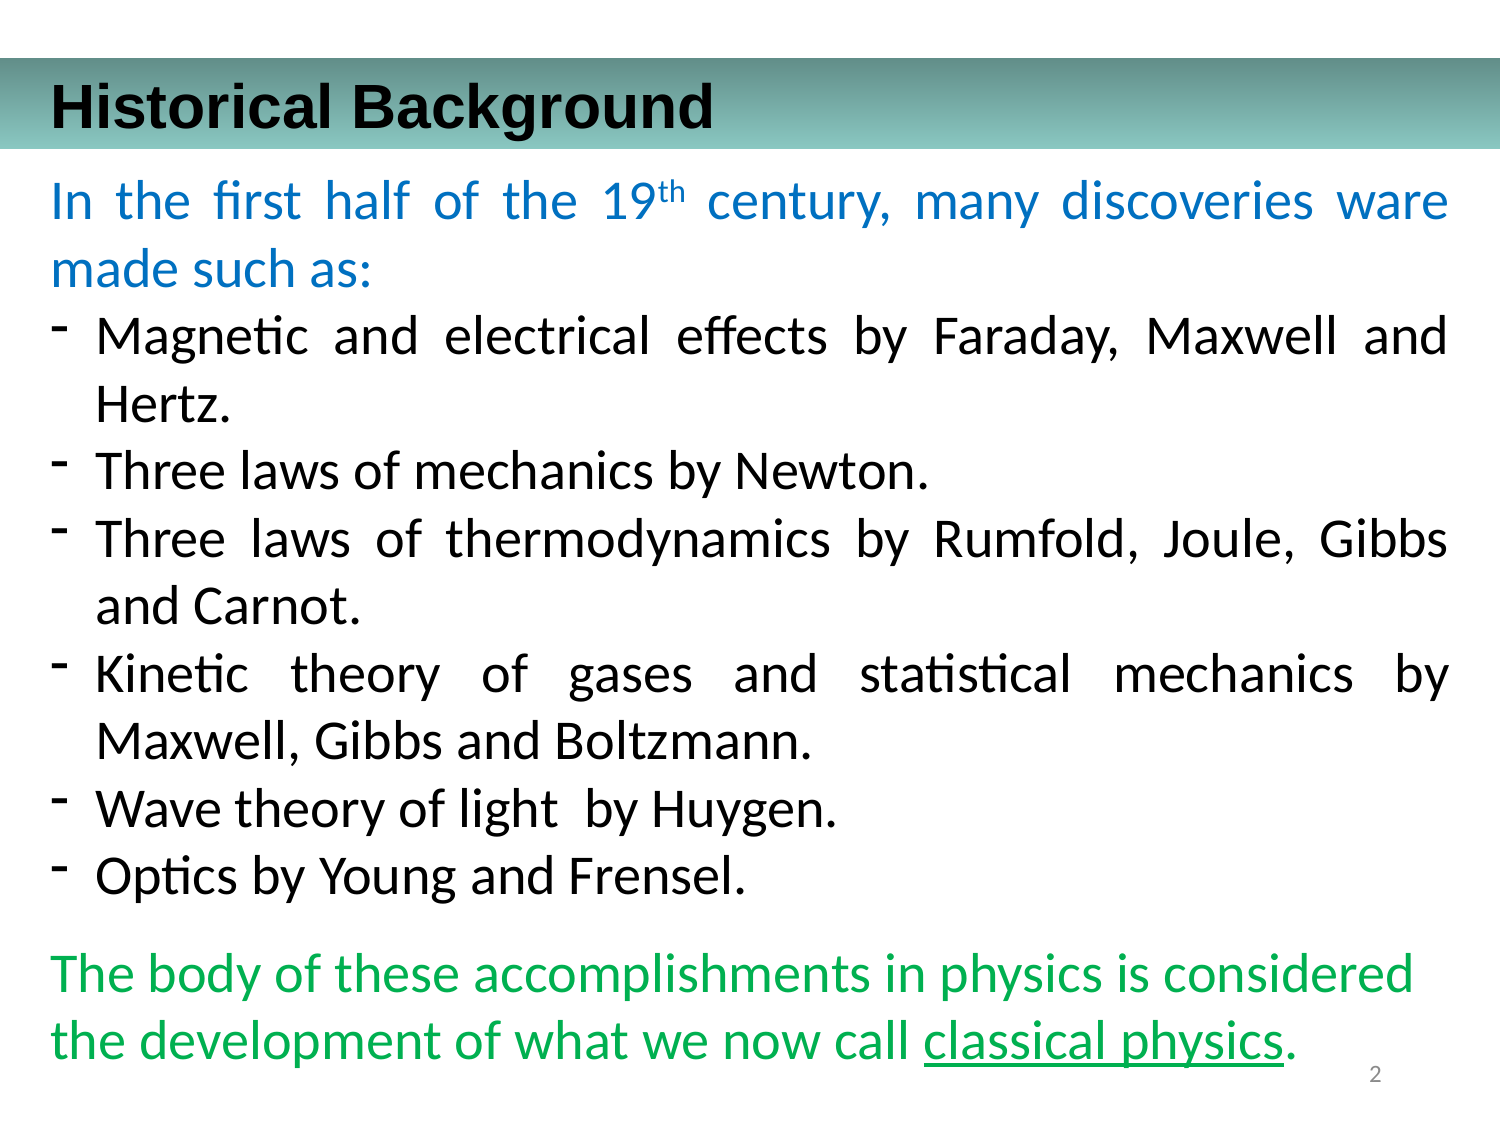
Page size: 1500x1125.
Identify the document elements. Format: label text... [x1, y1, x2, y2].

text_box In the first half of the 19th century, many discoveries ware made such as: Magnetic and electrical effects by Faraday, Maxwell and Hertz. Three laws of mechanics by Newton. Three laws of thermodynamics by Rumfold, Joule, Gibbs and Carnot. Kinetic theory of gases and statistical mechanics by Maxwell, Gibbs and Boltzmann. Wave theory of light by Huygen. Optics by Young and Frensel. The body of these accomplishments in physics is considered the development of what we now call classical physics. [35, 155, 1465, 1079]
slide_number 2 [1059, 1042, 1397, 1103]
text_box Historical Background [0, 58, 1500, 149]
